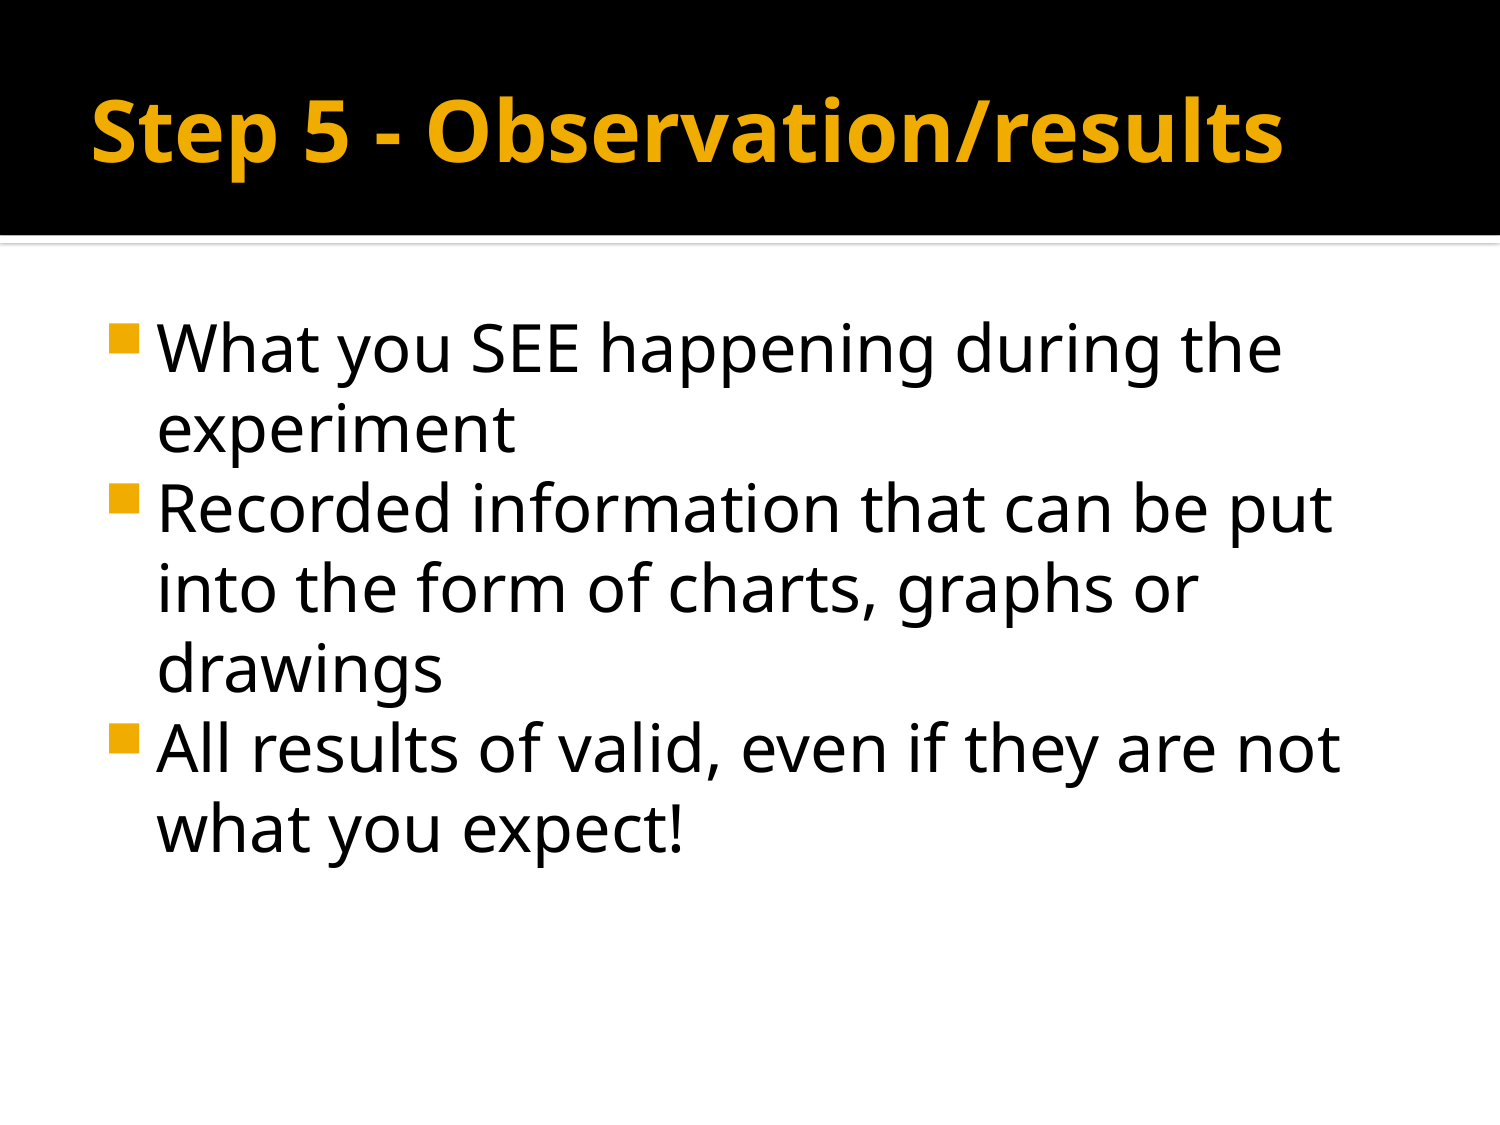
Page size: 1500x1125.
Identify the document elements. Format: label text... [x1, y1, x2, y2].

list What you SEE happening during the experiment Recorded information that can be put into the form of charts, graphs or drawings All results of valid, even if they are not what you expect! [75, 291, 1425, 1050]
title Step 5 - Observation/results [75, 25, 1425, 231]
